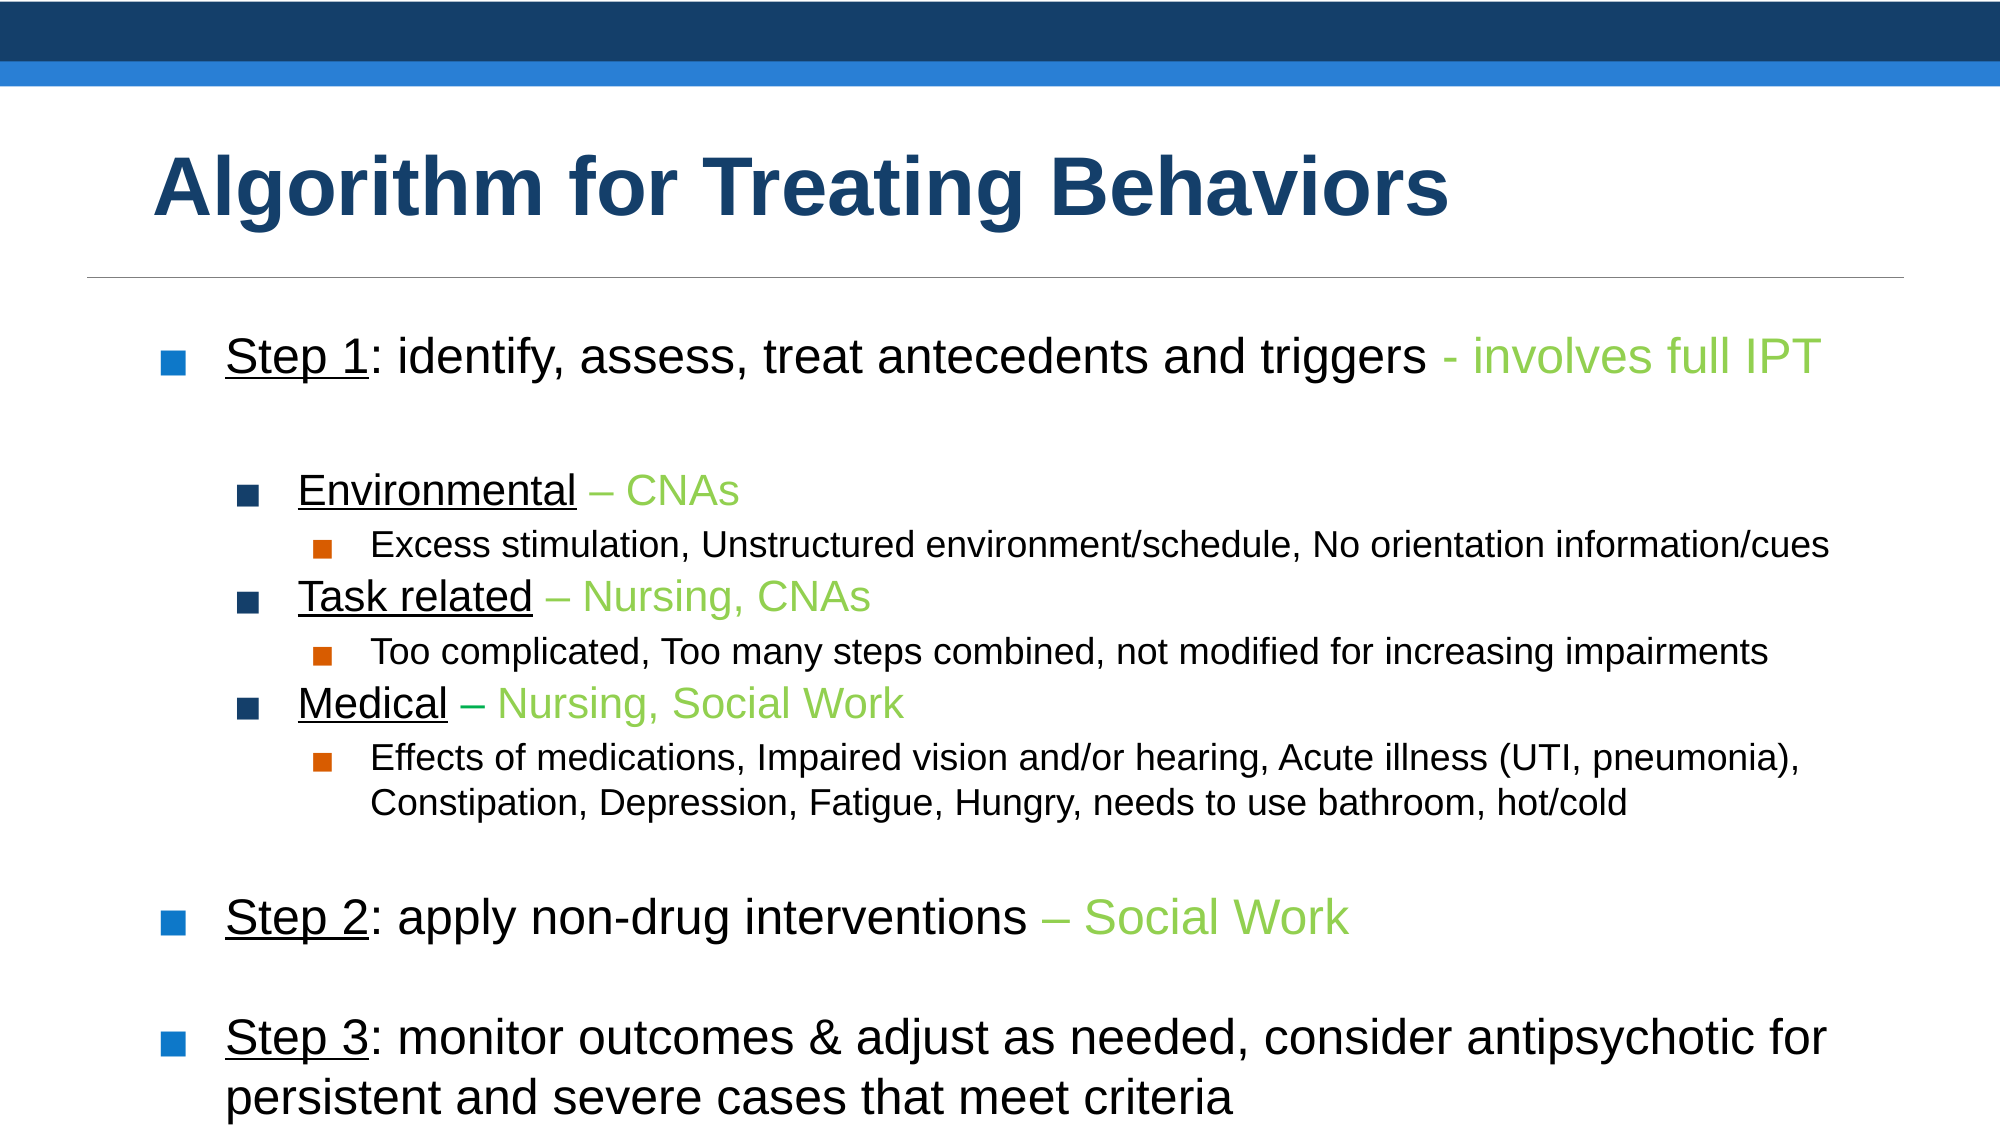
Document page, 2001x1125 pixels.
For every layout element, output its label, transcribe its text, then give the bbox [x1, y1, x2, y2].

title Algorithm for Treating Behaviors [137, 100, 1863, 278]
list Step 1: identify, assess, treat antecedents and triggers - involves full IPT Environmental – CNAs Excess stimulation, Unstructured environment/schedule, No orientation information/cues Task related – Nursing, CNAs Too complicated, Too many steps combined, not modified for increasing impairments Medical – Nursing, Social Work Effects of medications, Impaired vision and/or hearing, Acute illness (UTI, pneumonia), Constipation, Depression, Fatigue, Hungry, needs to use bathroom, hot/cold Step 2: apply non-drug interventions – Social Work Step 3: monitor outcomes & adjust as needed, consider antipsychotic for persistent and severe cases that meet criteria [137, 316, 1944, 1125]
